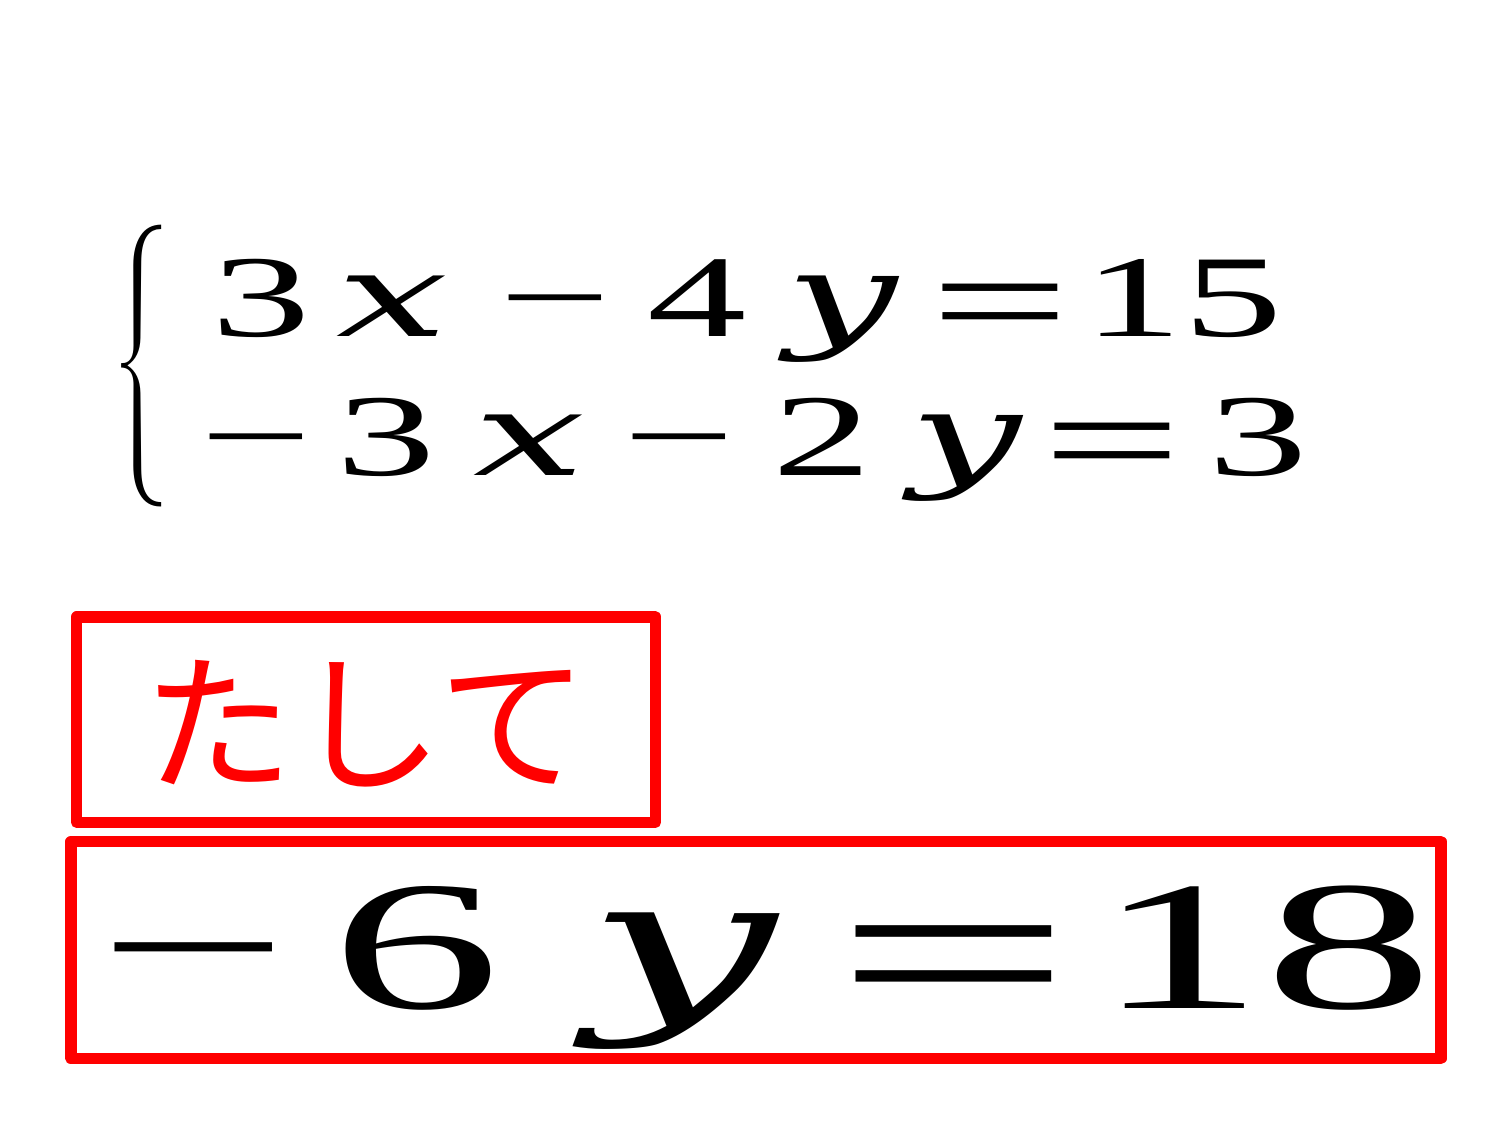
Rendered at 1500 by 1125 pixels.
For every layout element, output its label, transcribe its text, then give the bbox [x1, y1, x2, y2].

text_box たして [76, 616, 656, 823]
